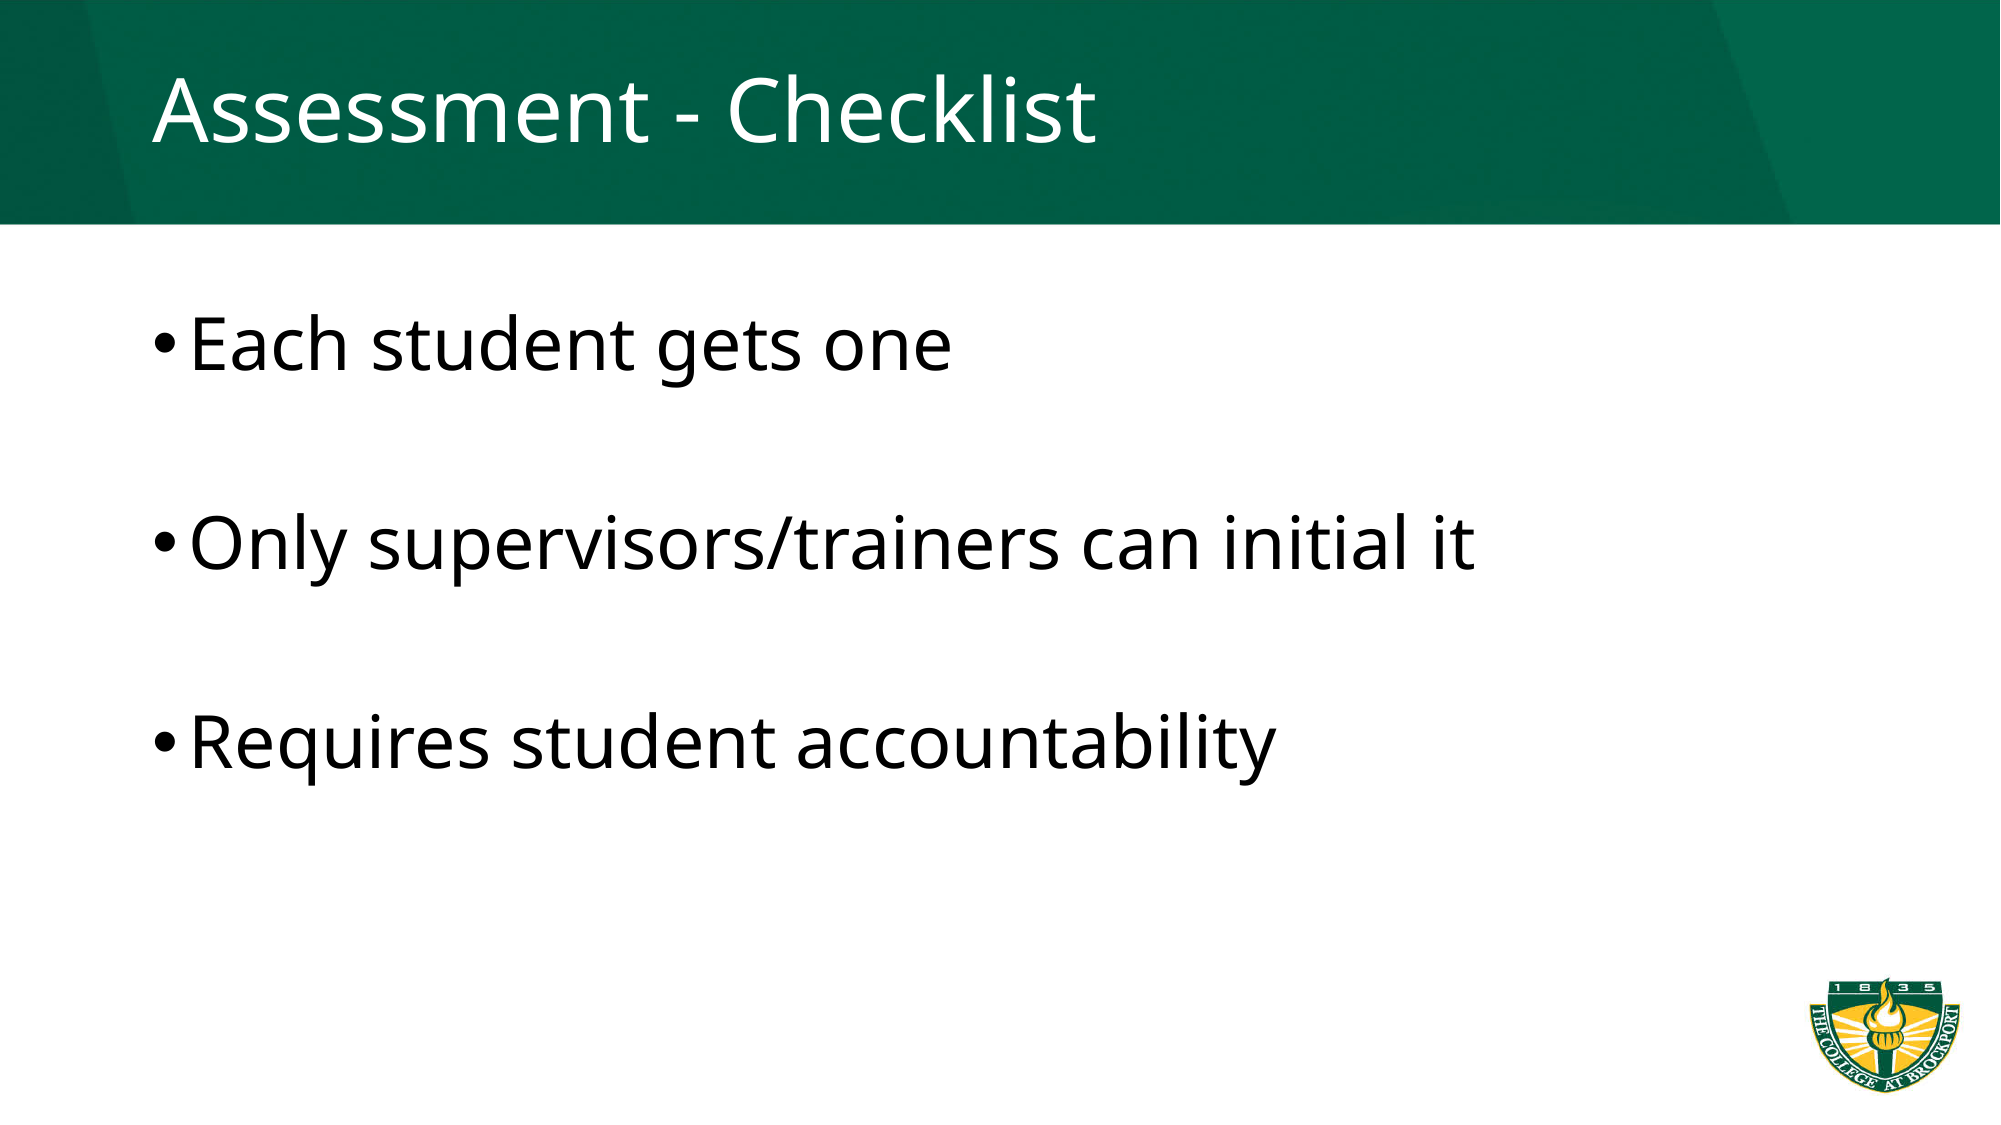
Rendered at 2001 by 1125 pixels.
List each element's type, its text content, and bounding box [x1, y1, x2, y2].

title Assessment - Checklist [137, 5, 1863, 223]
picture [0, 0, 2000, 1125]
list Each student gets one Only supervisors/trainers can initial it Requires student accountability [137, 299, 1863, 1014]
